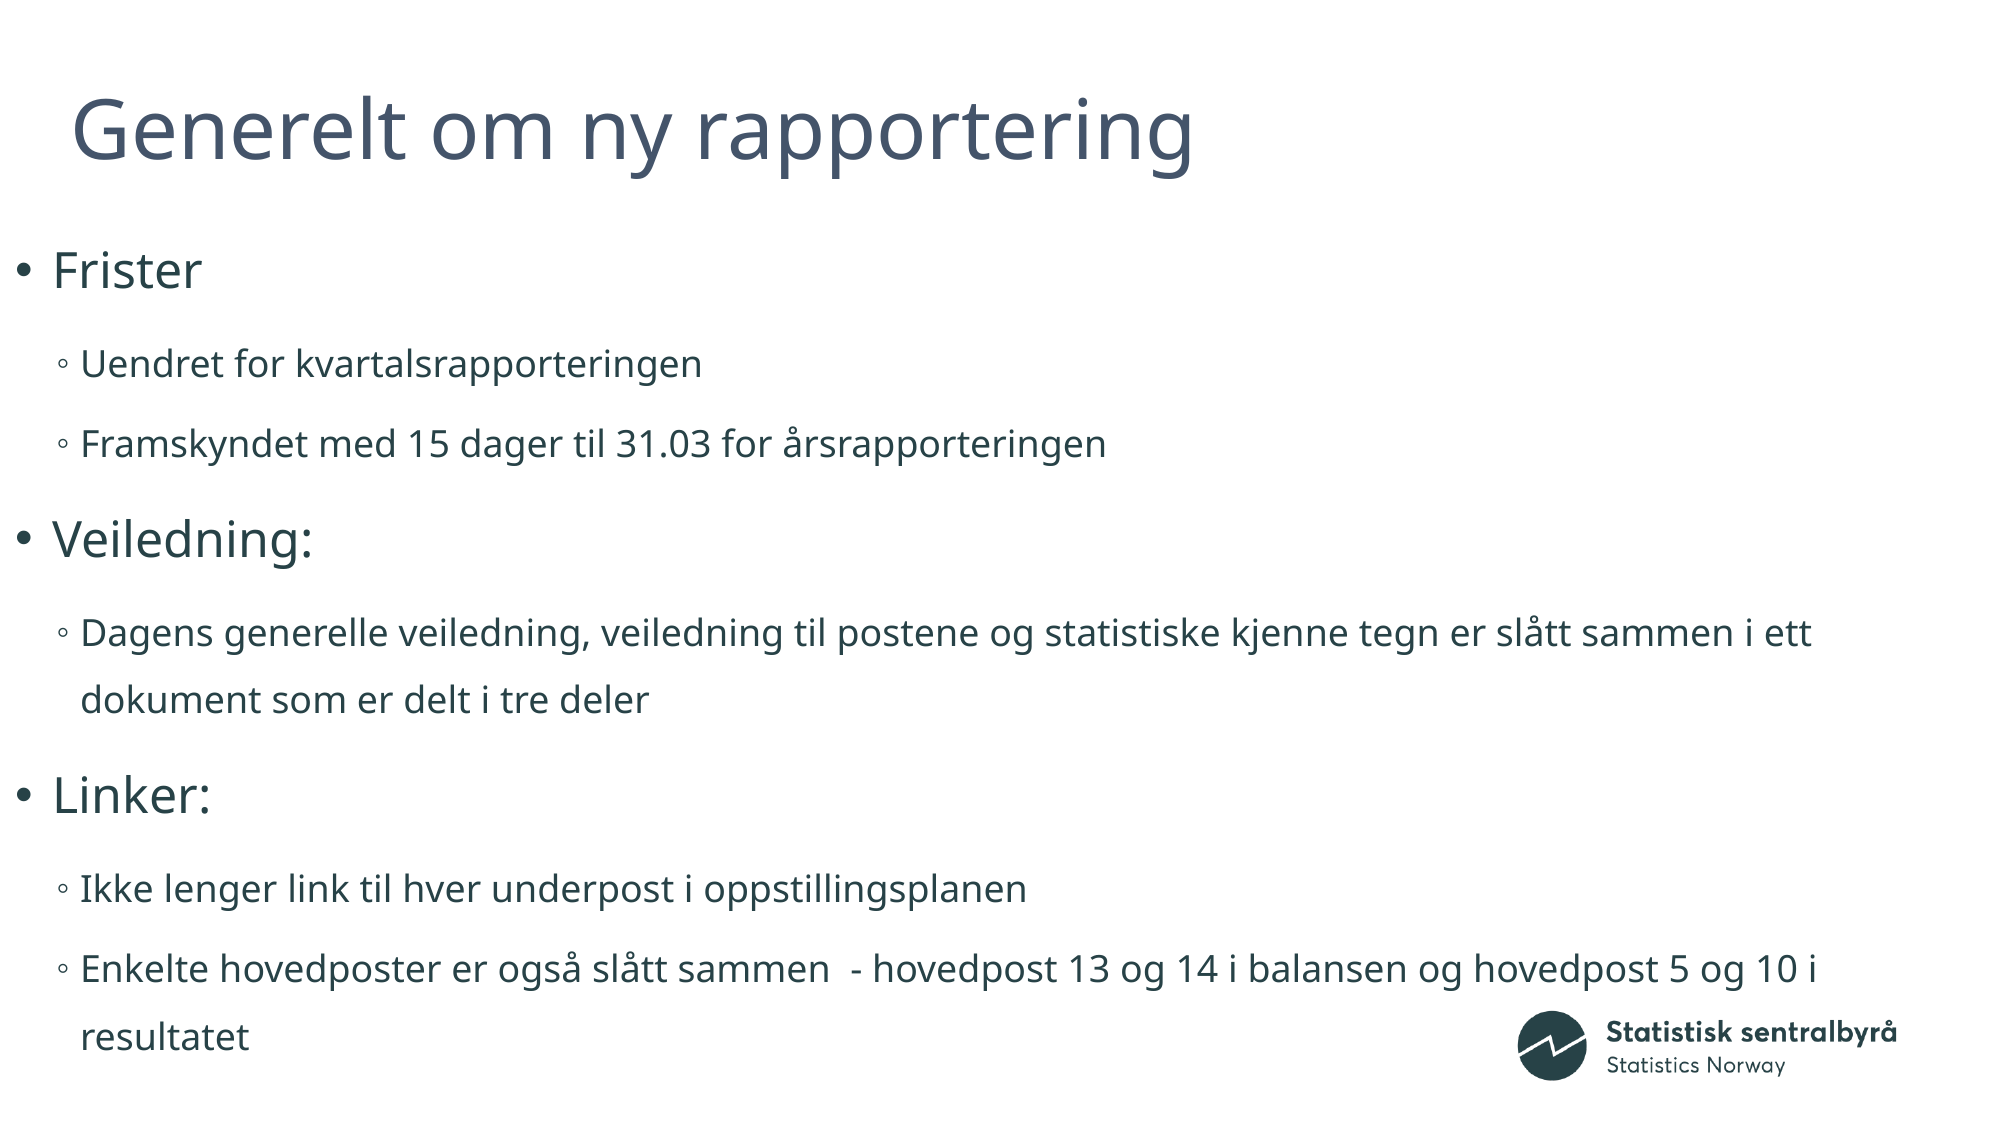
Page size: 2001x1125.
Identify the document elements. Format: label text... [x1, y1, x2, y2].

list Frister Uendret for kvartalsrapporteringen Framskyndet med 15 dager til 31.03 for årsrapporteringen Veiledning: Dagens generelle veiledning, veiledning til postene og statistiske kjenne tegn er slått sammen i ett dokument som er delt i tre deler Linker: Ikke lenger link til hver underpost i oppstillingsplanen Enkelte hovedposter er også slått sammen - hovedpost 13 og 14 i balansen og hovedpost 5 og 10 i resultatet [0, 201, 2000, 1036]
picture [1503, 1036, 2000, 1125]
title Generelt om ny rapportering [0, 29, 2000, 201]
